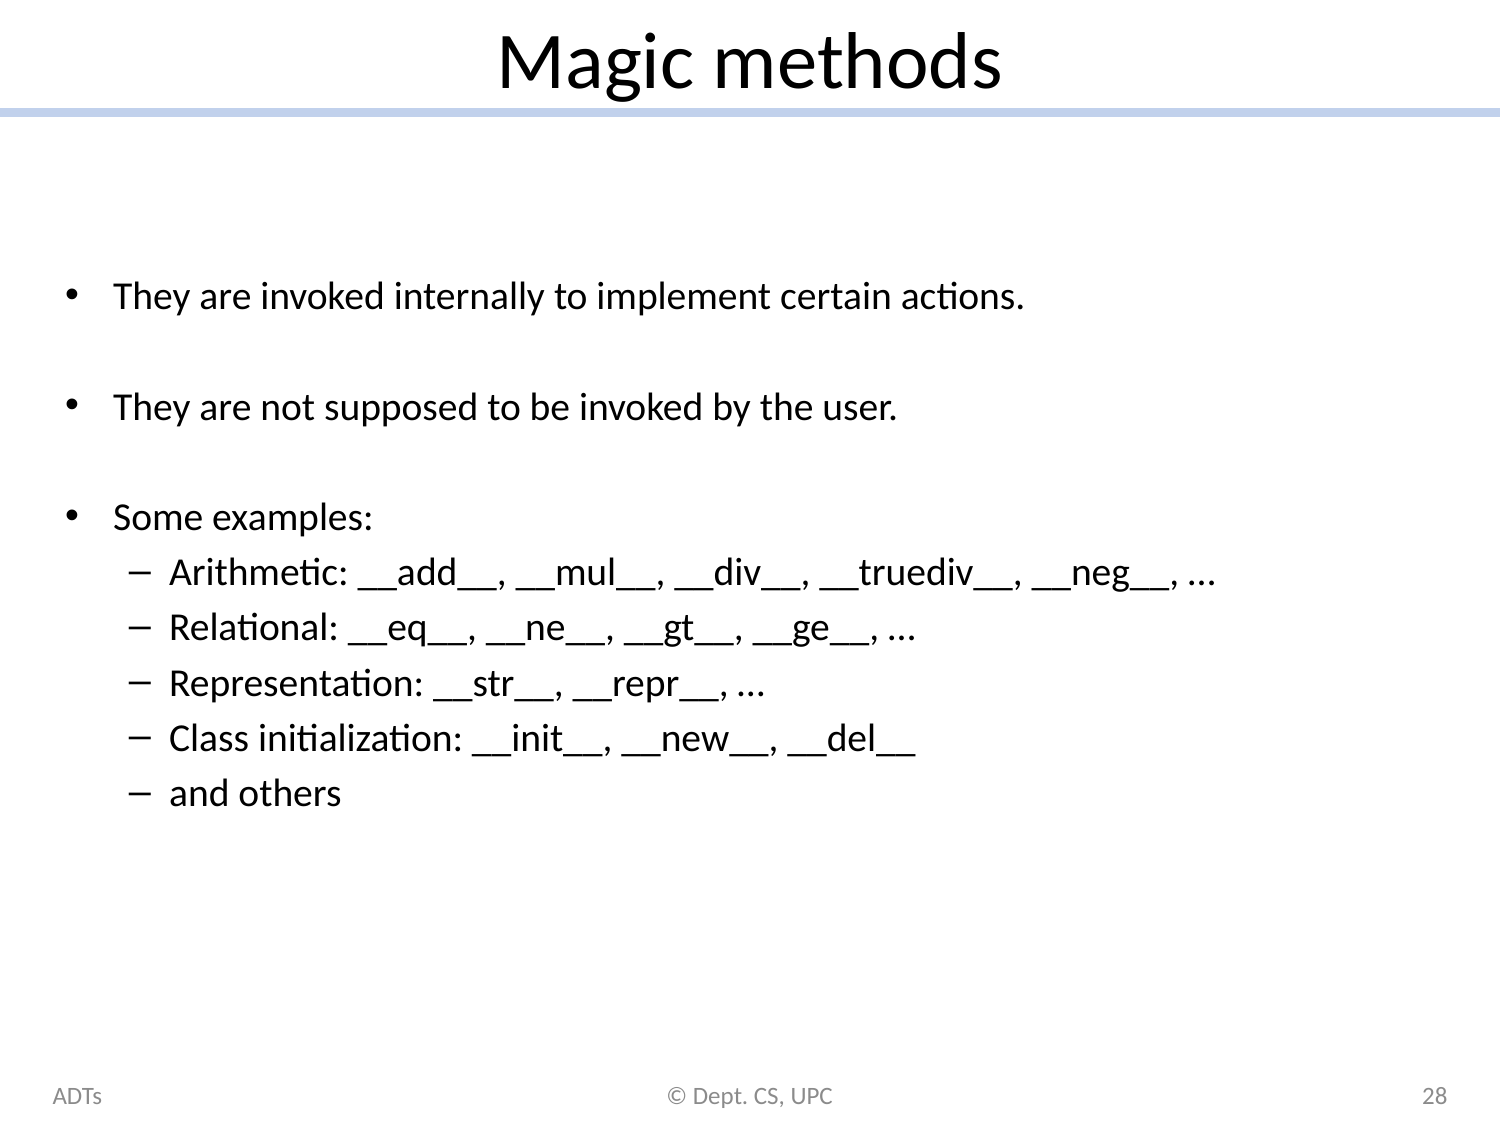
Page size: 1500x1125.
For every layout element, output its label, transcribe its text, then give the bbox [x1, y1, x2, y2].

slide_number 28 [1112, 1065, 1463, 1125]
slide_number ADTs [37, 1065, 388, 1125]
title Magic methods [75, 0, 1425, 113]
list They are invoked internally to implement certain actions. They are not supposed to be invoked by the user. Some examples: Arithmetic: __add__, __mul__, __div__, __truediv__, __neg__, … Relational: __eq__, __ne__, __gt__, __ge__, … Representation: __str__, __repr__, … Class initialization: __init__, __new__, __del__ and others [50, 262, 1425, 825]
footer © Dept. CS, UPC [512, 1065, 988, 1125]
